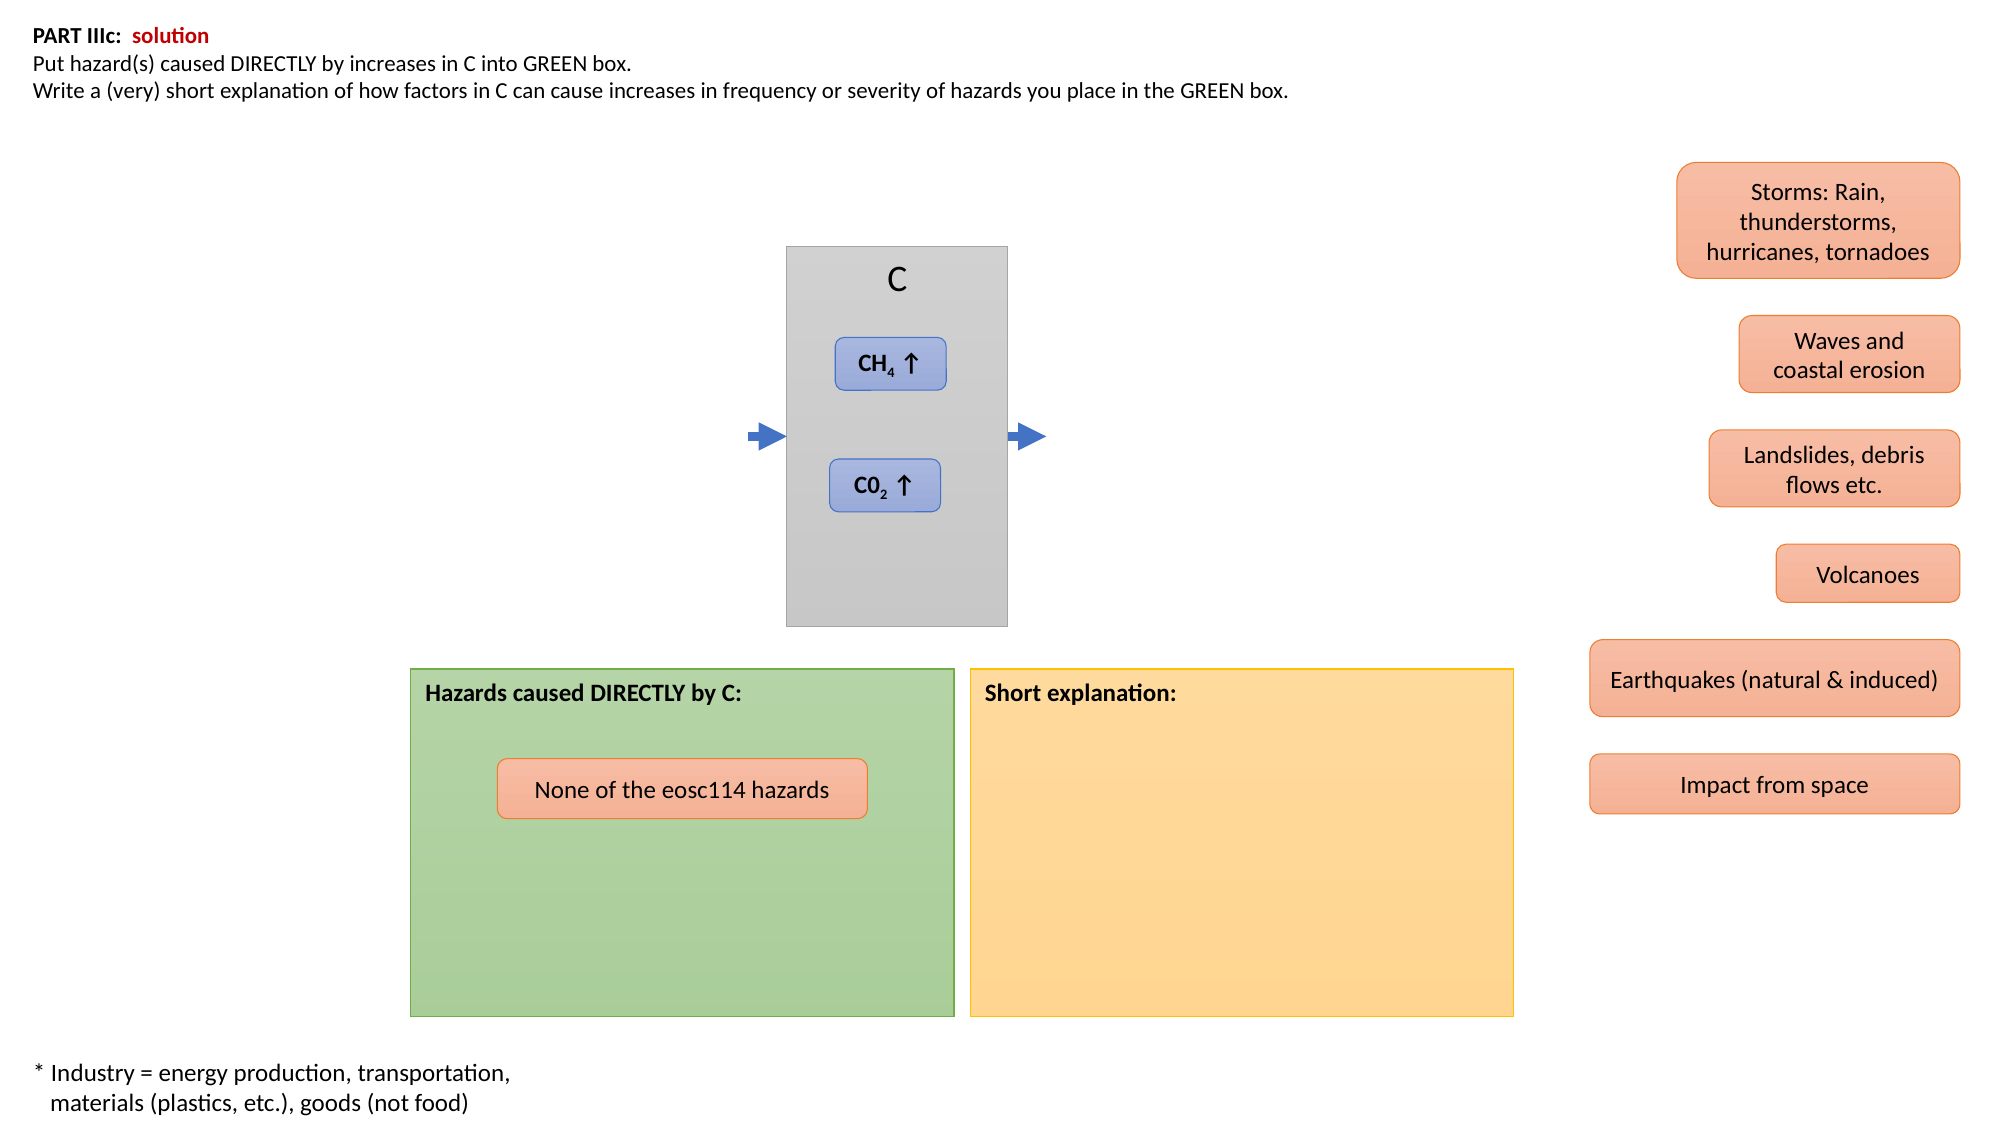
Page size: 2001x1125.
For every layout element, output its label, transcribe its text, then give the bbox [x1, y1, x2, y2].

text_box Waves and coastal erosion [1738, 314, 1961, 394]
text_box C [786, 246, 1008, 627]
text_box Earthquakes (natural & induced) [1589, 639, 1961, 718]
text_box Impact from space [1589, 753, 1961, 815]
text_box Short explanation: [970, 668, 1514, 1017]
text_box Storms: Rain, thunderstorms, hurricanes, tornadoes [1676, 161, 1961, 279]
text_box CH4 ↑ [834, 336, 947, 391]
text_box Landslides, debris flows etc. [1708, 429, 1961, 508]
text_box PART IIIc: solution Put hazard(s) caused DIRECTLY by increases in C into GREEN box. Write a (very) short explanation of how factors in C can cause increases in frequency or severity of hazards you place in the GREEN box. [18, 13, 1532, 111]
text_box C02 ↑ [829, 458, 942, 513]
text_box Volcanoes [1775, 543, 1961, 603]
text_box * Industry = energy production, transportation, materials (plastics, etc.), goods (not food) [18, 1049, 544, 1124]
text_box None of the eosc114 hazards [496, 758, 868, 820]
text_box Hazards caused DIRECTLY by C: [410, 668, 955, 1017]
